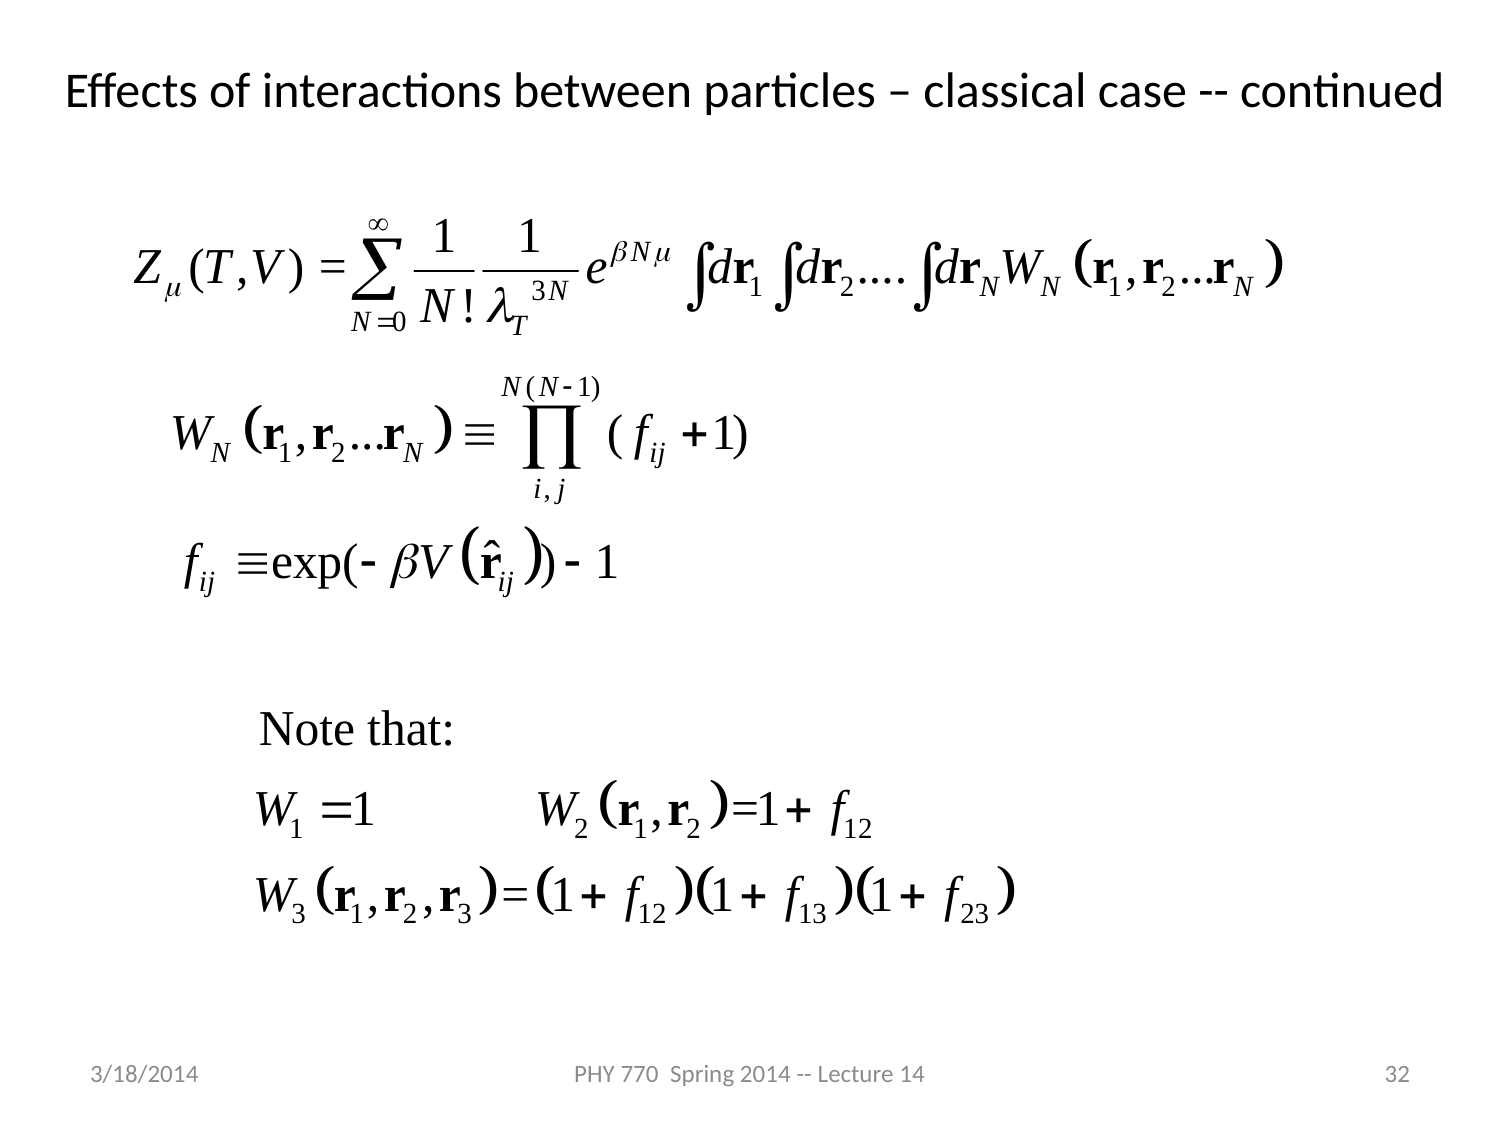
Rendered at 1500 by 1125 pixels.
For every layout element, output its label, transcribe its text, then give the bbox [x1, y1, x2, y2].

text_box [249, 699, 1143, 939]
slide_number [75, 1042, 425, 1103]
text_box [166, 362, 759, 614]
footer PHY 770 Spring 2014 -- Lecture 14 [512, 1042, 988, 1103]
slide_number 32 [1074, 1042, 1425, 1103]
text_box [124, 199, 1291, 347]
text_box Effects of interactions between particles – classical case -- continued [49, 49, 1475, 125]
